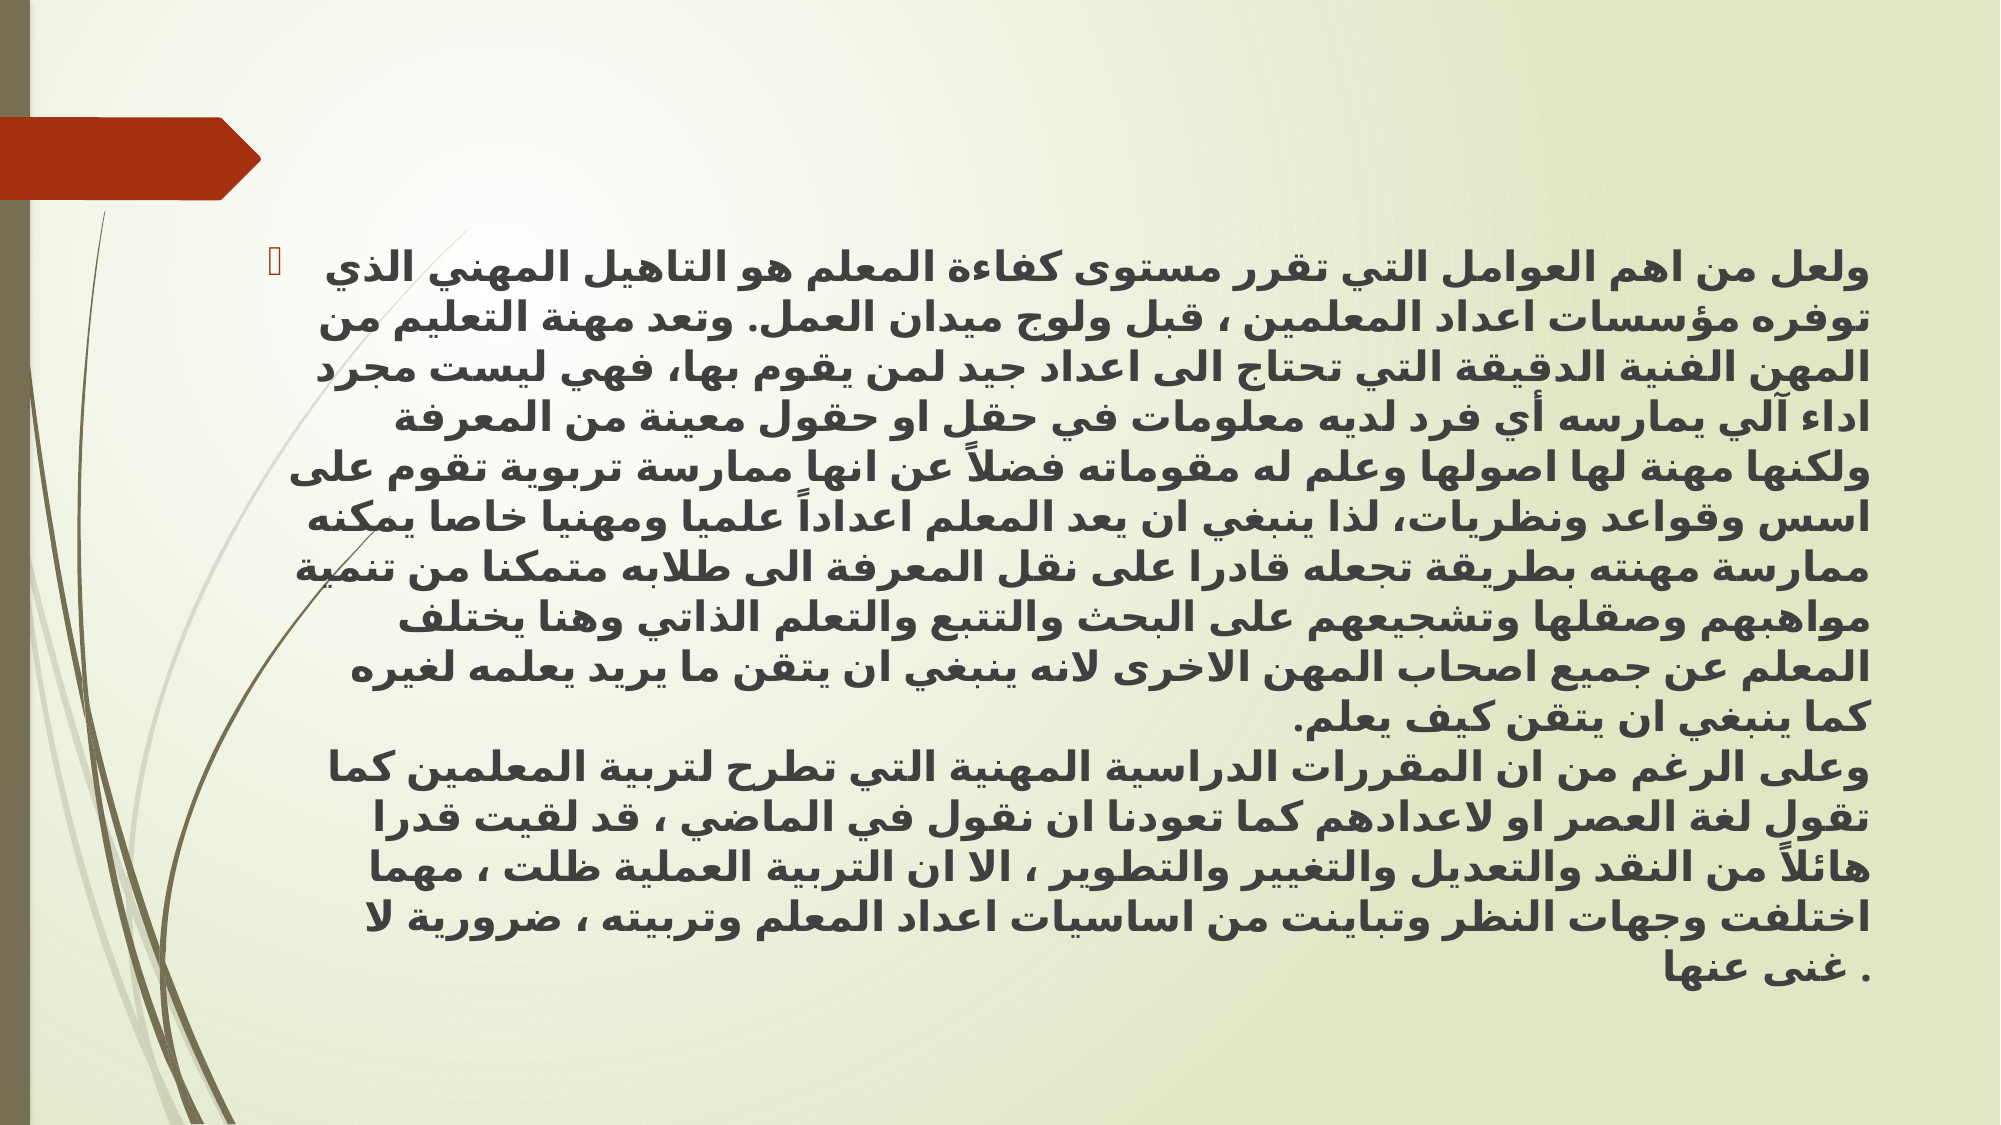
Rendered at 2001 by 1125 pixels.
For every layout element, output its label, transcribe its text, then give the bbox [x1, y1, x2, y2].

list ولعل من اهم العوامل التي تقرر مستوى كفاءة المعلم هو التاهيل المهني الذي توفره مؤسسات اعداد المعلمين ، قبل ولوج ميدان العمل. وتعد مهنة التعليم من المهن الفنية الدقيقة التي تحتاج الى اعداد جيد لمن يقوم بها، فهي ليست مجرد اداء آلي يمارسه أي فرد لديه معلومات في حقل او حقول معينة من المعرفة ولكنها مهنة لها اصولها وعلم له مقوماته فضلاً عن انها ممارسة تربوية تقوم على اسس وقواعد ونظريات، لذا ينبغي ان يعد المعلم اعداداً علميا ومهنيا خاصا يمكنه ممارسة مهنته بطريقة تجعله قادرا على نقل المعرفة الى طلابه متمكنا من تنمية مواهبهم وصقلها وتشجيعهم على البحث والتتبع والتعلم الذاتي وهنا يختلف المعلم عن جميع اصحاب المهن الاخرى لانه ينبغي ان يتقن ما يريد يعلمه لغيره كما ينبغي ان يتقن كيف يعلم. وعلى الرغم من ان المقررات الدراسية المهنية التي تطرح لتربية المعلمين كما تقول لغة العصر او لاعدادهم كما تعودنا ان نقول في الماضي ، قد لقيت قدرا هائلاً من النقد والتعديل والتغيير والتطوير ، الا ان التربية العملية ظلت ، مهما اختلفت وجهات النظر وتباينت من اساسيات اعداد المعلم وتربيته ، ضرورية لا غنى عنها . [204, 232, 1888, 1053]
